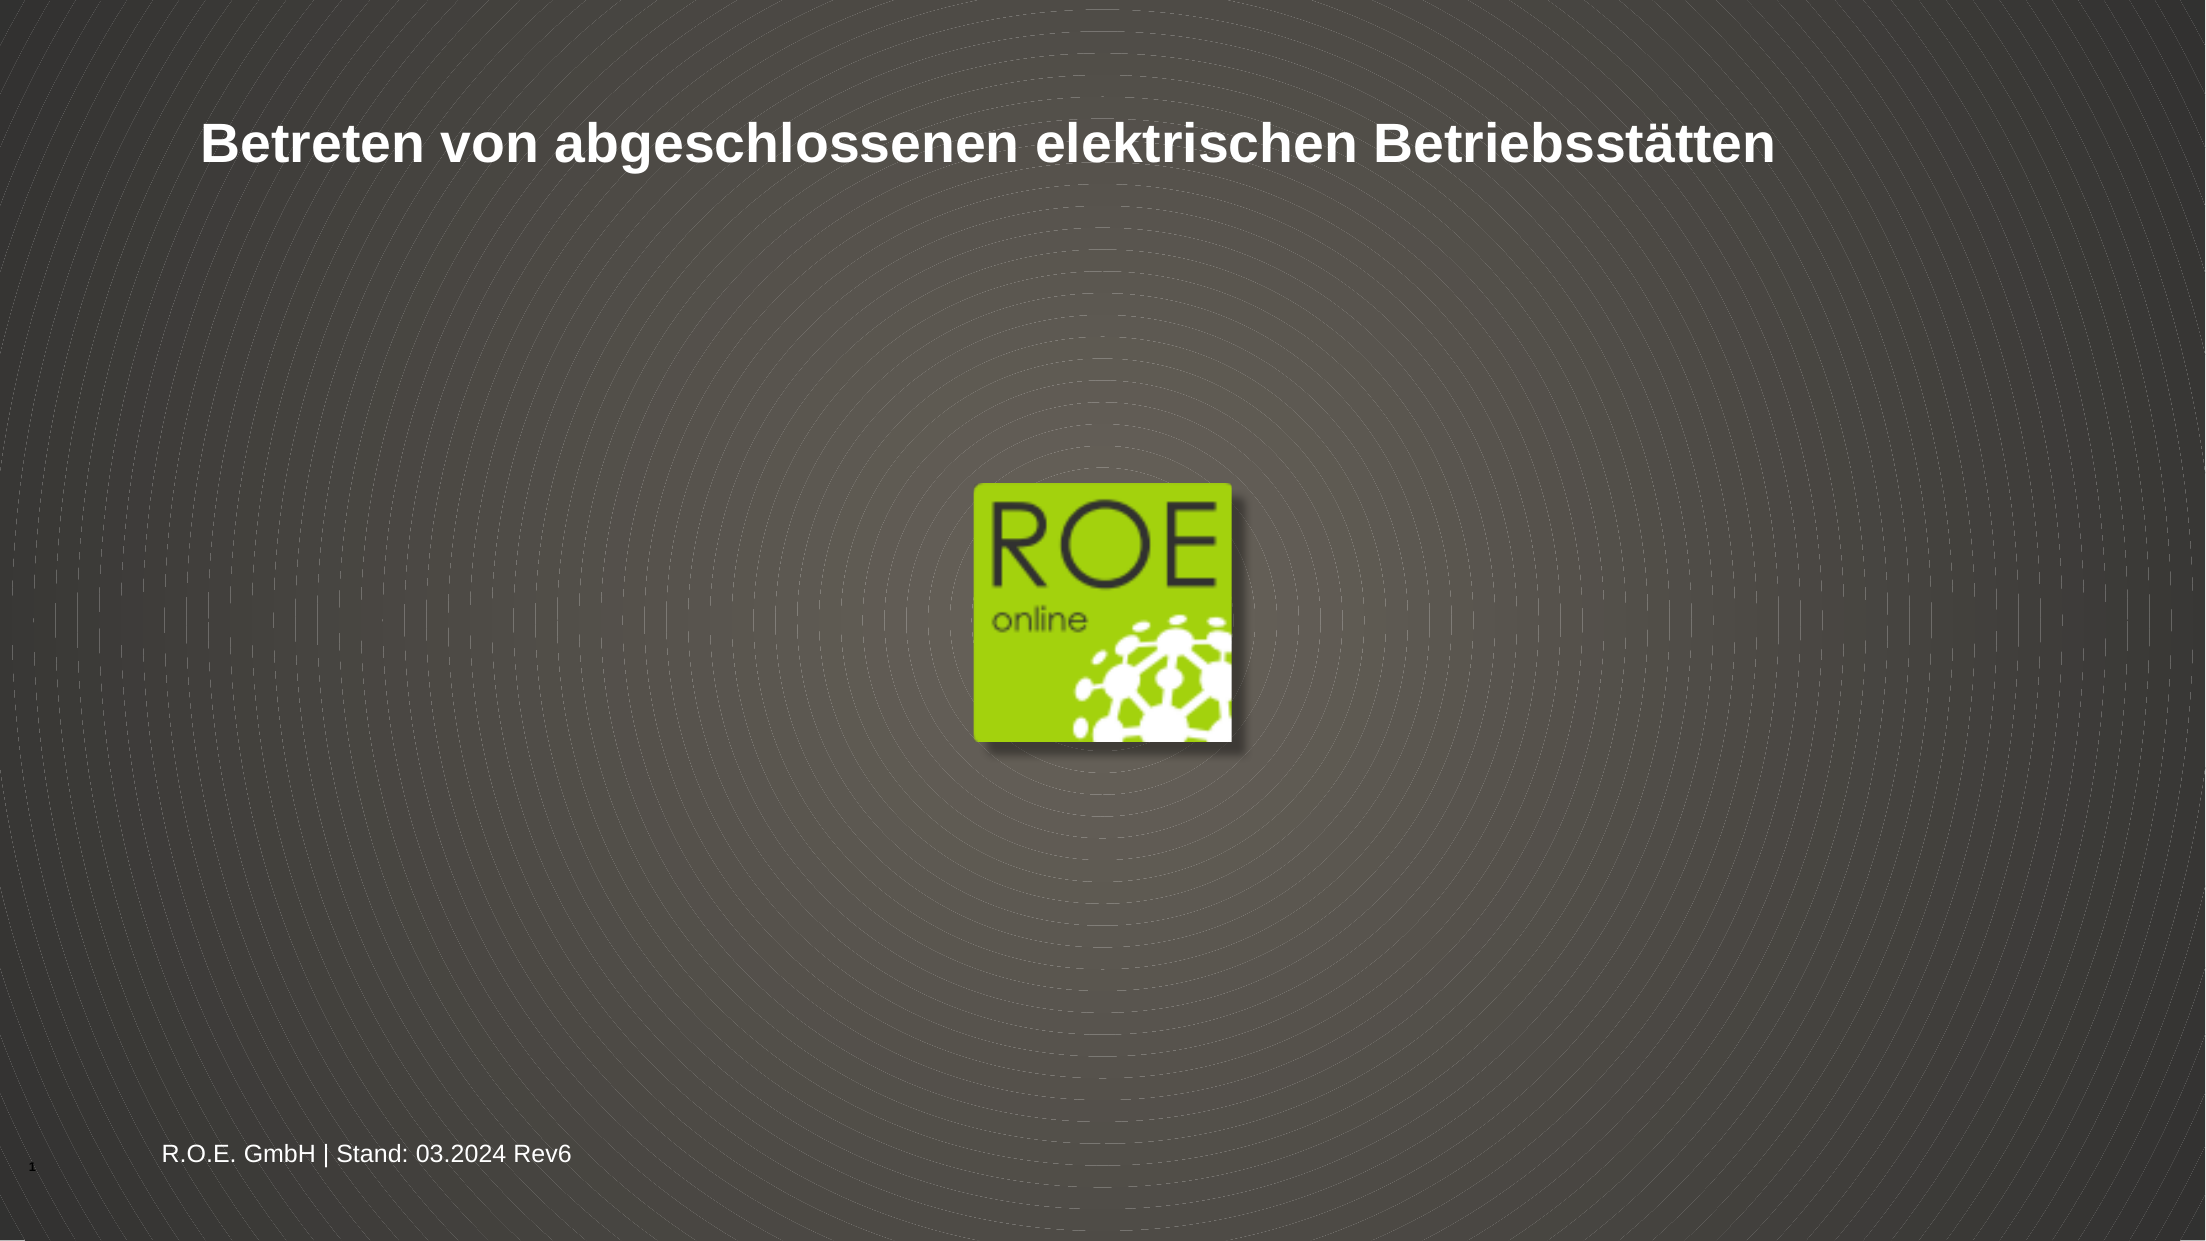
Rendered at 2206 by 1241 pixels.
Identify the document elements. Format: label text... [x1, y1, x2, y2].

title Betreten von abgeschlossenen elektrischen Betriebsstätten [183, 81, 2022, 199]
slide_number 1 [0, 1149, 66, 1183]
footer R.O.E. GmbH | Stand: 03.2024 Rev6 [146, 1130, 1455, 1197]
